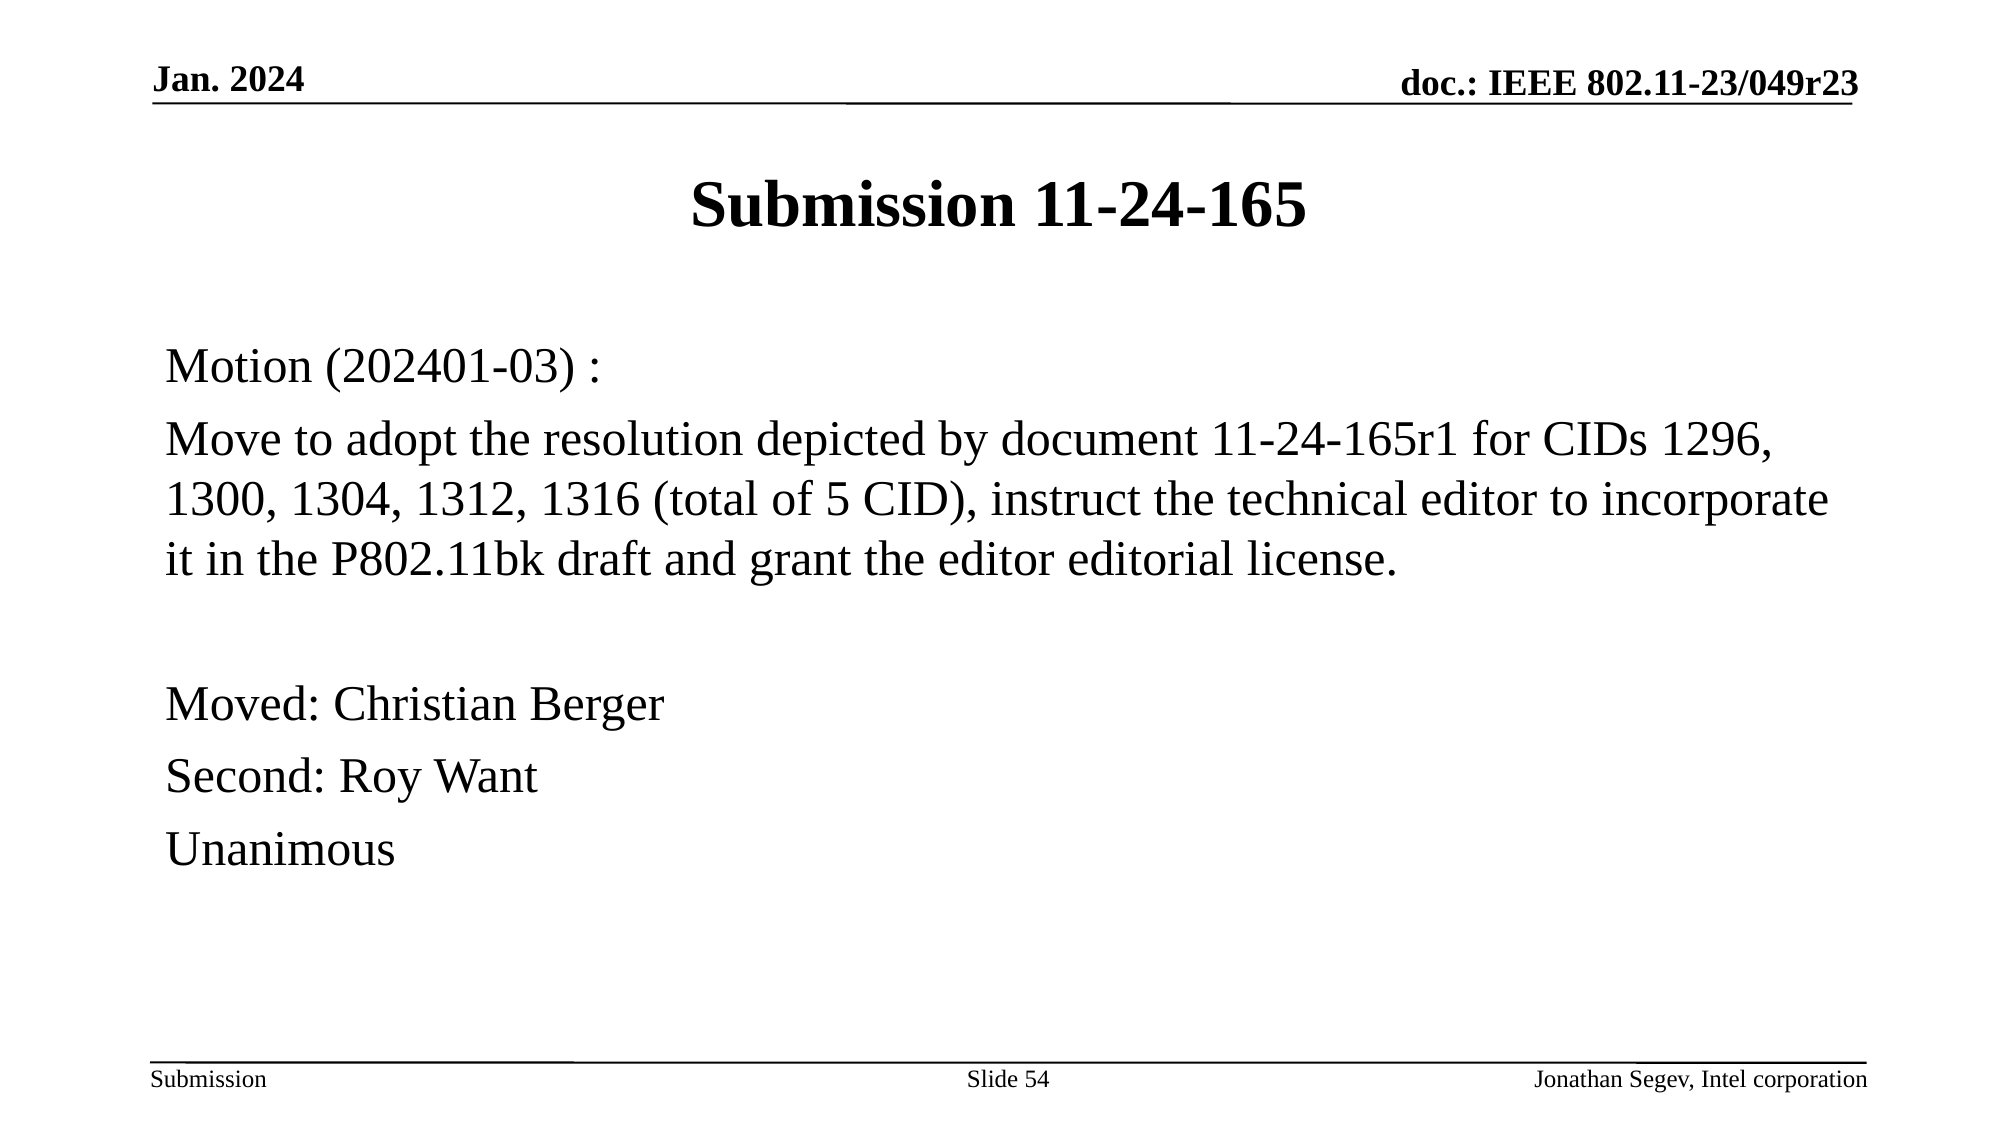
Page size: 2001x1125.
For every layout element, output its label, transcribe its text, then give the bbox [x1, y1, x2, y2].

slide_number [152, 54, 563, 100]
slide_number Slide 54 [950, 1061, 1067, 1123]
footer Jonathan Segev, Intel corporation [1171, 1061, 1869, 1093]
title Submission 11-24-165 [149, 112, 1850, 288]
list Motion (202401-03) : Move to adopt the resolution depicted by document 11-24-165r1 for CIDs 1296, 1300, 1304, 1312, 1316 (total of 5 CID), instruct the technical editor to incorporate it in the P802.11bk draft and grant the editor editorial license. Moved: Christian Berger Second: Roy Want Unanimous [149, 324, 1850, 1000]
